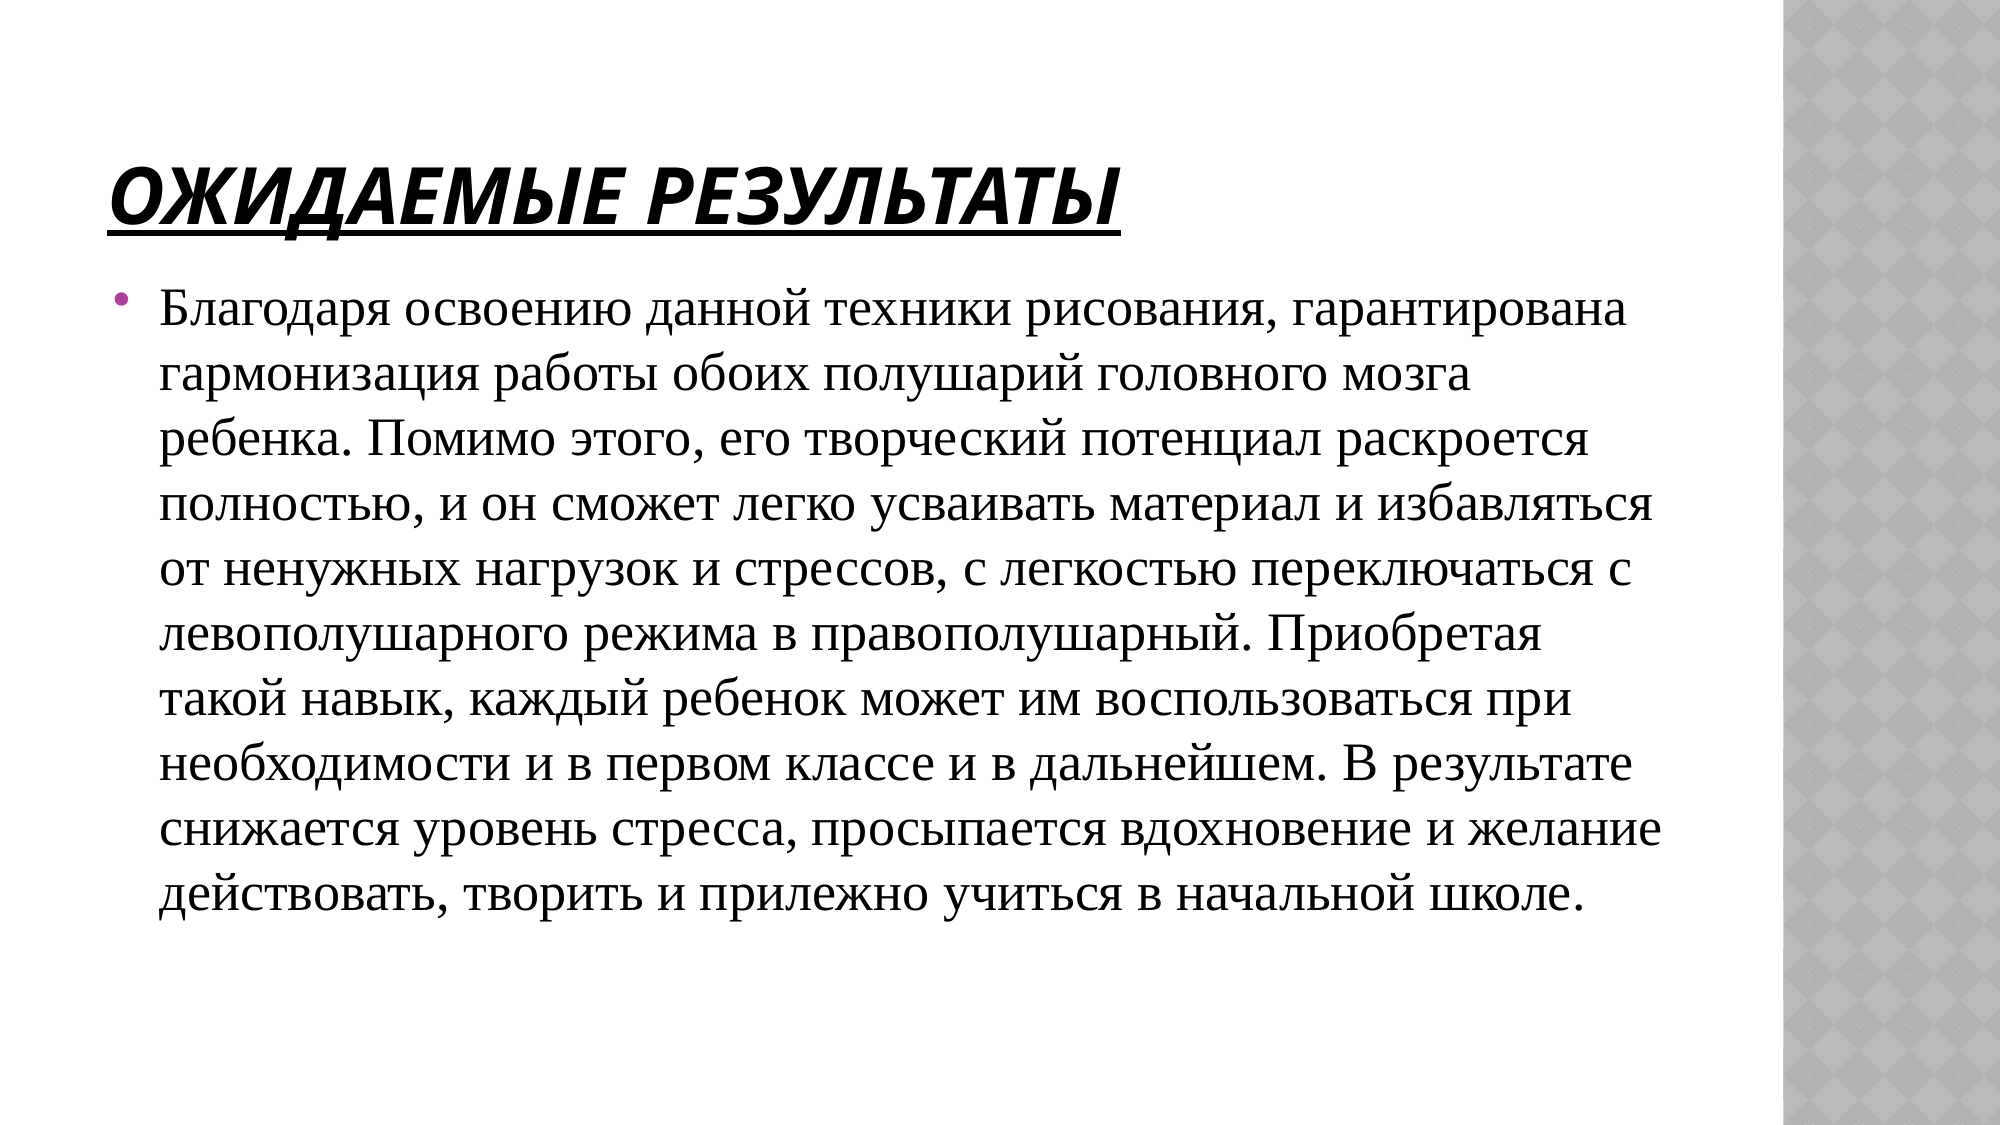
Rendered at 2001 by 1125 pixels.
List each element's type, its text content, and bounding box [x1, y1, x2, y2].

title Ожидаемые результаты [99, 52, 1684, 240]
list Благодаря освоению данной техники рисования, гарантирована гармонизация работы обоих полушарий головного мозга ребенка. Помимо этого, его творческий потенциал раскроется полностью, и он сможет легко усваивать материал и избавляться от ненужных нагрузок и стрессов, с легкостью переключаться с левополушарного режима в правополушарный. Приобретая такой навык, каждый ребенок может им воспользоваться при необходимости и в первом классе и в дальнейшем. В результате снижается уровень стресса, просыпается вдохновение и желание действовать, творить и прилежно учиться в начальной школе. [99, 264, 1684, 1059]
